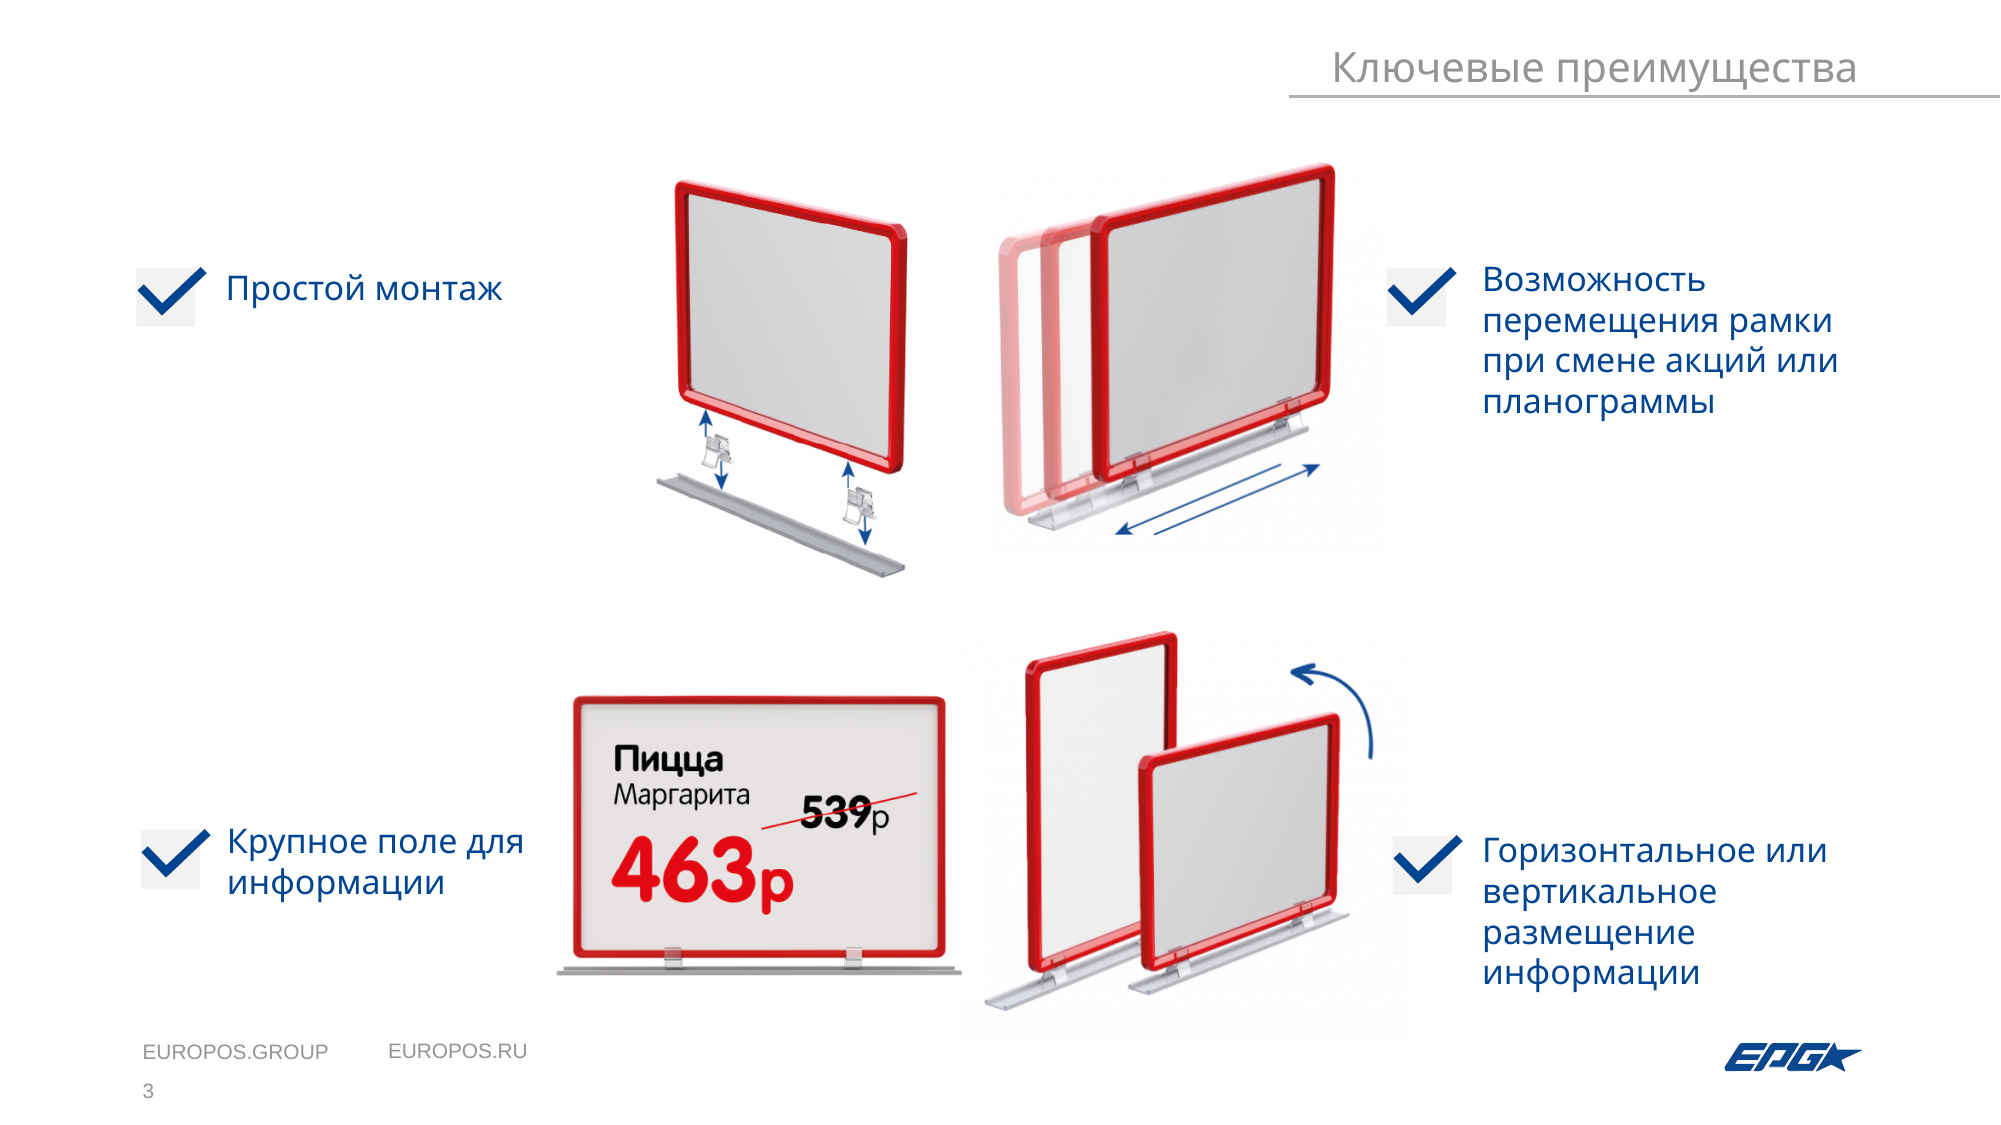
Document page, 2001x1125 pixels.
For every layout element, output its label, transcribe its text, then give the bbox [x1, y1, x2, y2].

text_box Простой монтаж [223, 264, 570, 308]
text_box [135, 255, 208, 328]
picture [619, 137, 1388, 595]
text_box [135, 1030, 1863, 1072]
text_box Возможность перемещения рамки при смене акций или планограммы [1480, 255, 1891, 421]
text_box Крупное поле для информации [225, 817, 533, 902]
text_box Горизонтальное или вертикальное размещение информации [1480, 826, 1901, 992]
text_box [140, 817, 213, 890]
text_box 3 [136, 1072, 356, 1109]
picture [533, 600, 1409, 1042]
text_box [1386, 255, 1459, 328]
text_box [1391, 823, 1464, 896]
text_box Ключевые преимущества [662, 33, 1874, 99]
